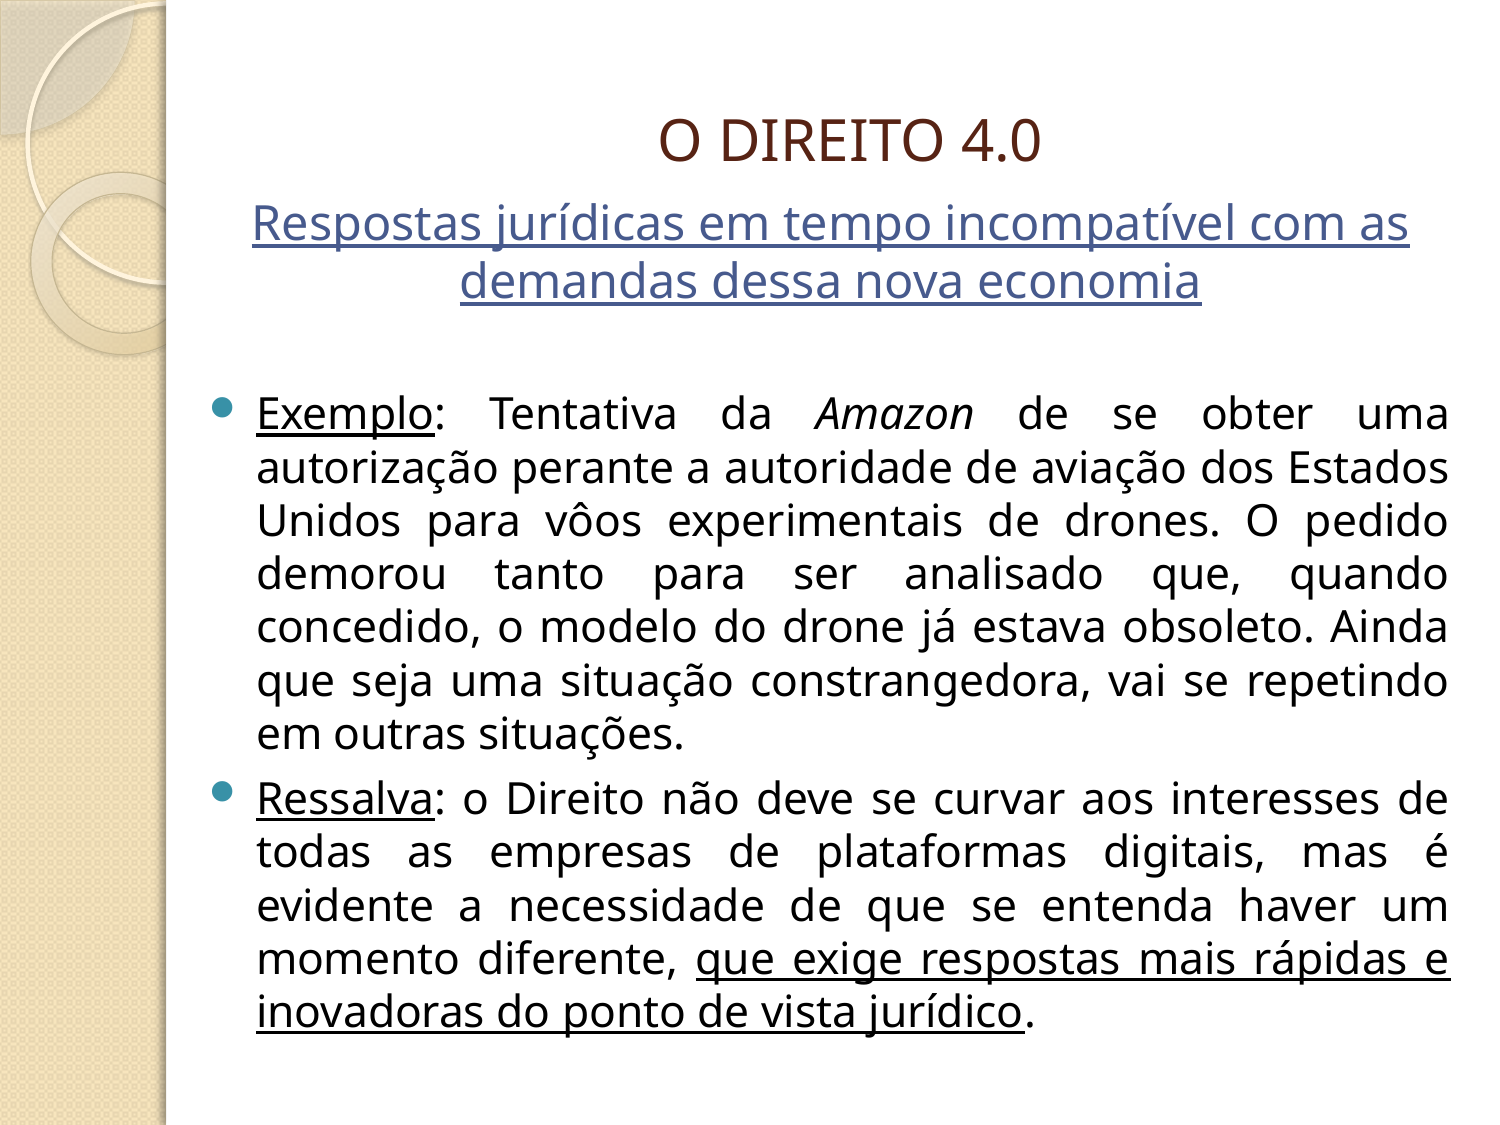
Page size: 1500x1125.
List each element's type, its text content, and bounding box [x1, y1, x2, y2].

title O DIREITO 4.0 [235, 45, 1466, 184]
list Respostas jurídicas em tempo incompatível com as demandas dessa nova economia Exemplo: Tentativa da Amazon de se obter uma autorização perante a autoridade de aviação dos Estados Unidos para vôos experimentais de drones. O pedido demorou tanto para ser analisado que, quando concedido, o modelo do drone já estava obsoleto. Ainda que seja uma situação constrangedora, vai se repetindo em outras situações. Ressalva: o Direito não deve se curvar aos interesses de todas as empresas de plataformas digitais, mas é evidente a necessidade de que se entenda haver um momento diferente, que exige respostas mais rápidas e inovadoras do ponto de vista jurídico. [183, 184, 1466, 1047]
